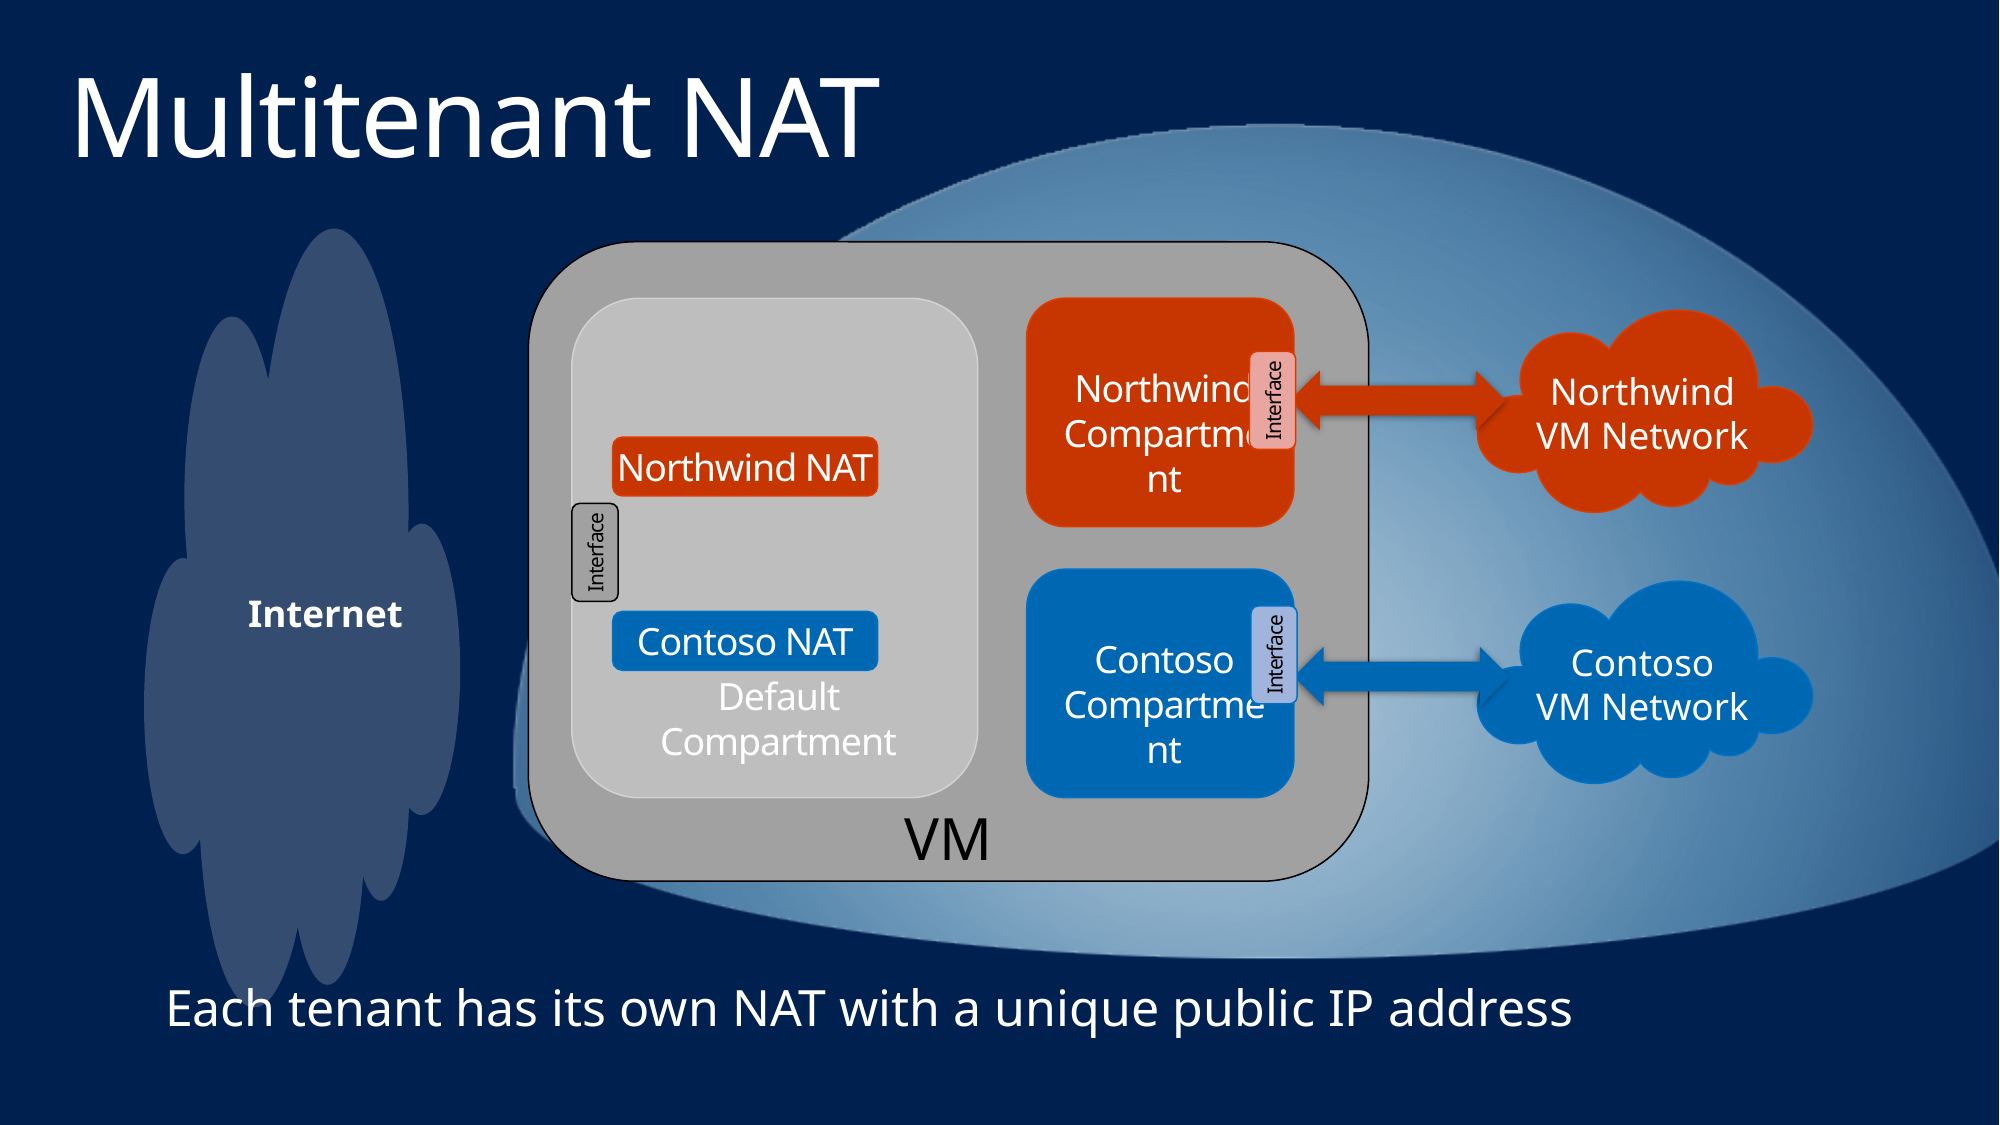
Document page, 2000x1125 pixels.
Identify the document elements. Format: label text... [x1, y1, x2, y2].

text_box Internet [218, 575, 443, 656]
text_box [144, 228, 443, 958]
text_box Each tenant has its own NAT with a unique public IP address [135, 958, 1813, 1061]
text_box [1026, 297, 1813, 527]
title Multitenant NAT [44, 47, 1956, 196]
picture [443, 64, 2000, 1024]
